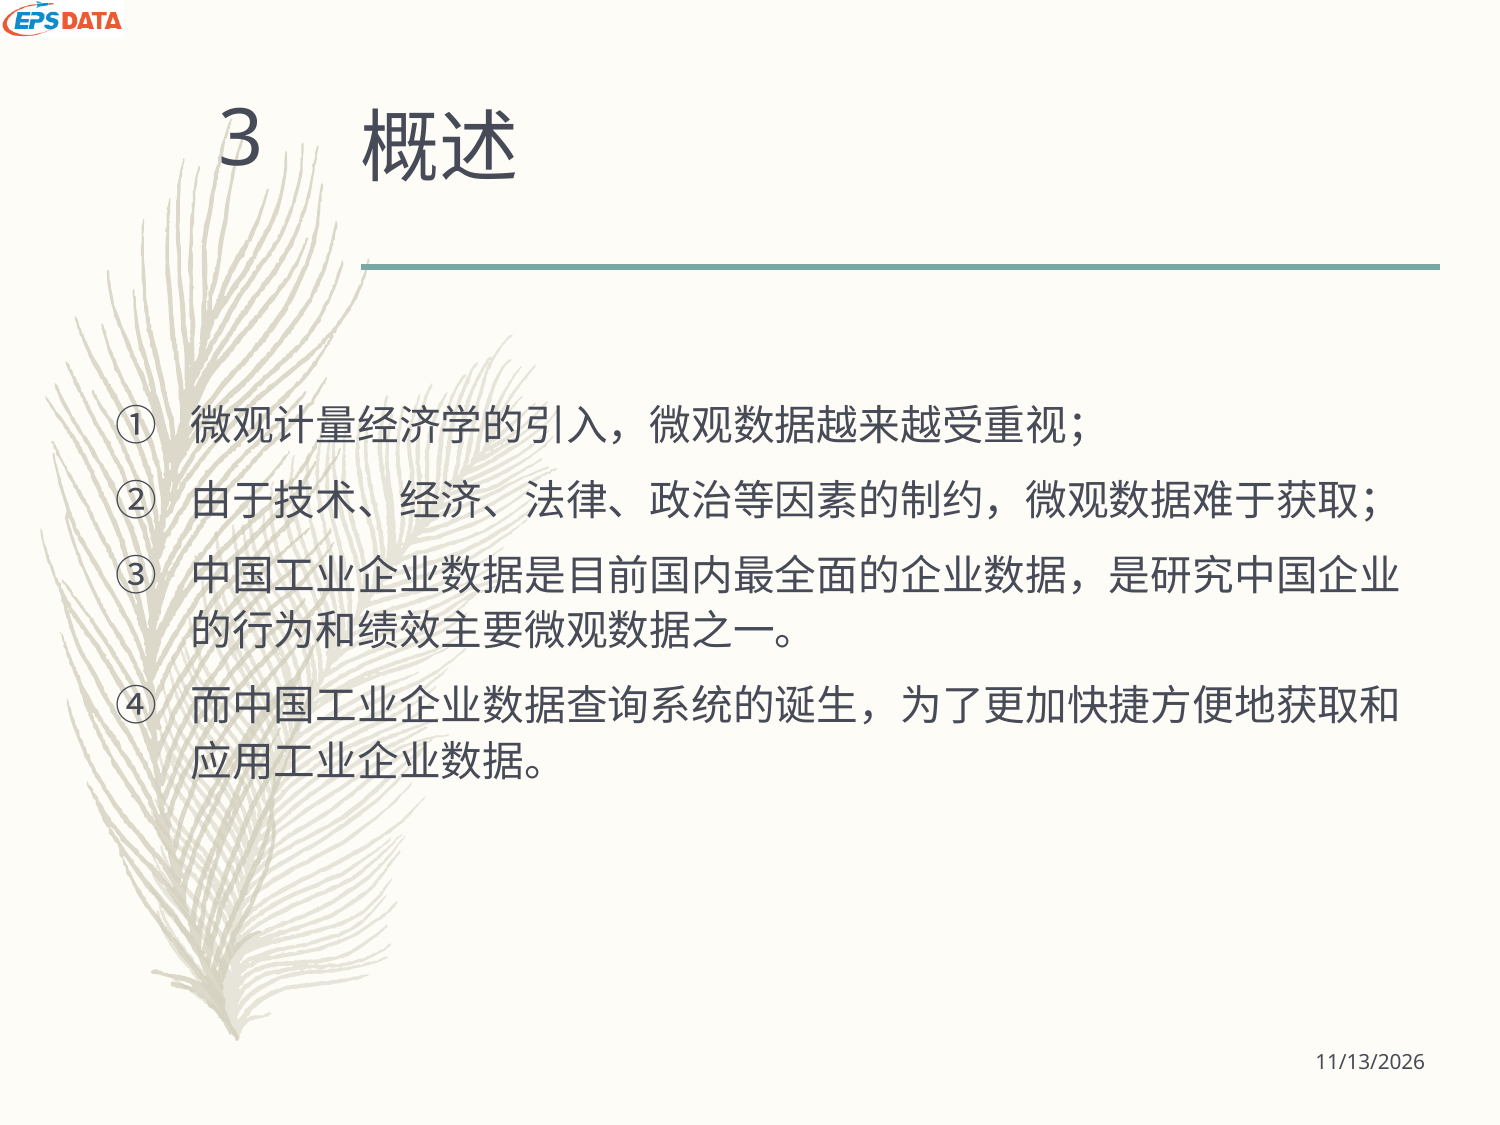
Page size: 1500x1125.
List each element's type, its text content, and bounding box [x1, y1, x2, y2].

picture [0, 0, 124, 38]
list 微观计量经济学的引入，微观数据越来越受重视； 由于技术、经济、法律、政治等因素的制约，微观数据难于获取； 中国工业企业数据是目前国内最全面的企业数据，是研究中国企业的行为和绩效主要微观数据之一。 而中国工业企业数据查询系统的诞生，为了更加快捷方便地获取和应用工业企业数据。 [100, 385, 1438, 882]
slide_number 3 [46, 102, 279, 203]
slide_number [1102, 1032, 1440, 1093]
title 概述 [345, 93, 1440, 268]
